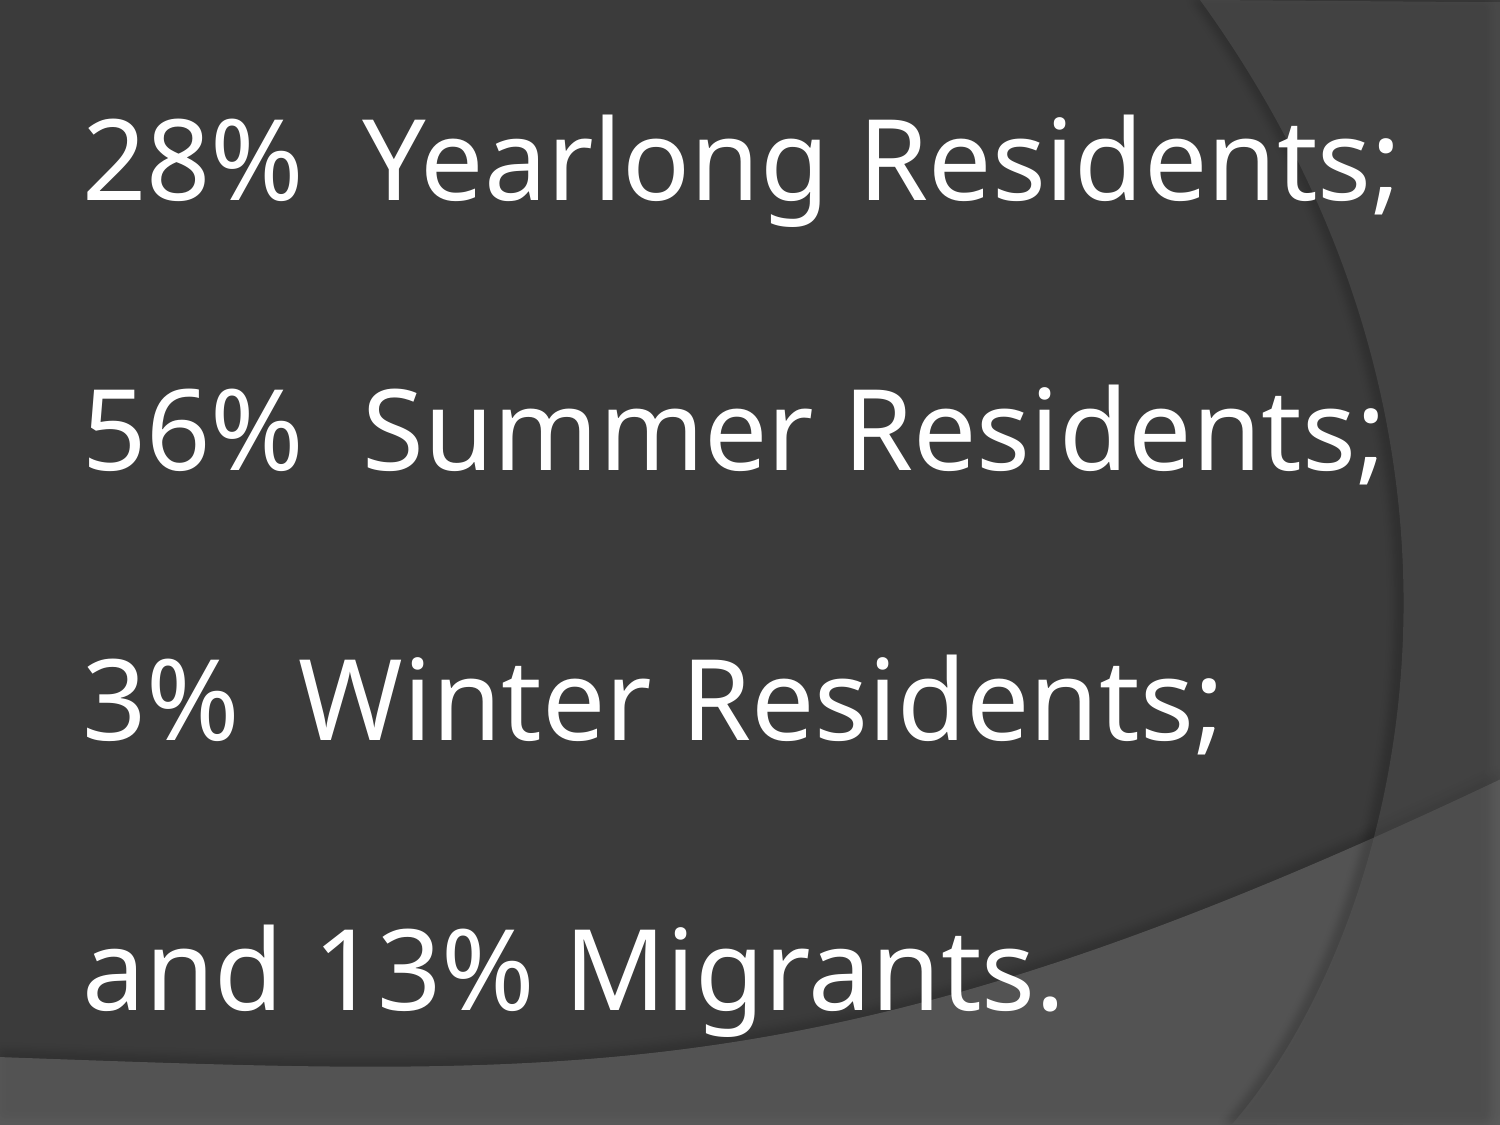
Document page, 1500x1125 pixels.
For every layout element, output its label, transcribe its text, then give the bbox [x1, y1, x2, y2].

title 28% Yearlong Residents; 56% Summer Residents; 3% Winter Residents; and 13% Migrants. [75, 45, 1438, 1075]
